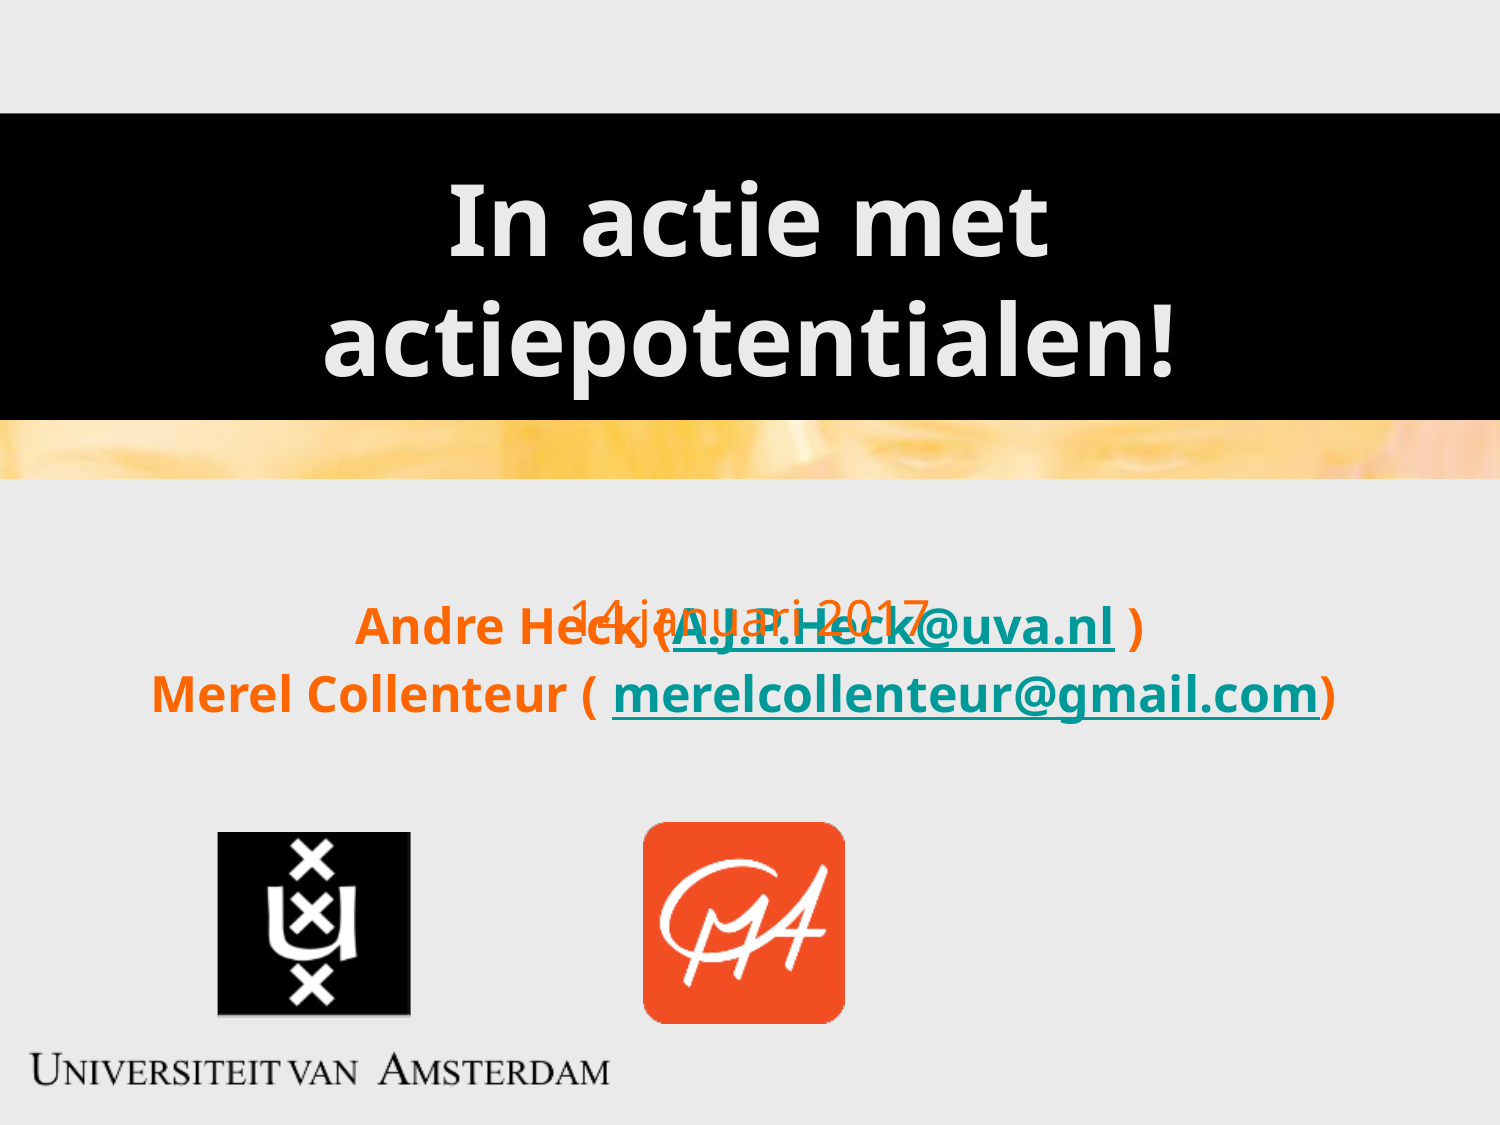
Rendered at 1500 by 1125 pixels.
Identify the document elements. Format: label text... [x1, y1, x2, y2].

title Andre Heck (A.J.P.Heck@uva.nl ) Merel Collenteur ( merelcollenteur@gmail.com) [0, 654, 1500, 787]
picture [0, 420, 1500, 479]
picture [0, 832, 633, 1124]
picture [643, 822, 845, 1024]
text_box [0, 113, 1500, 148]
text_box In actie met actiepotentialen! 14 januari 2017 [0, 486, 1500, 654]
text_box In actie met actiepotentialen! 14 januari 2017 [0, 148, 1500, 420]
